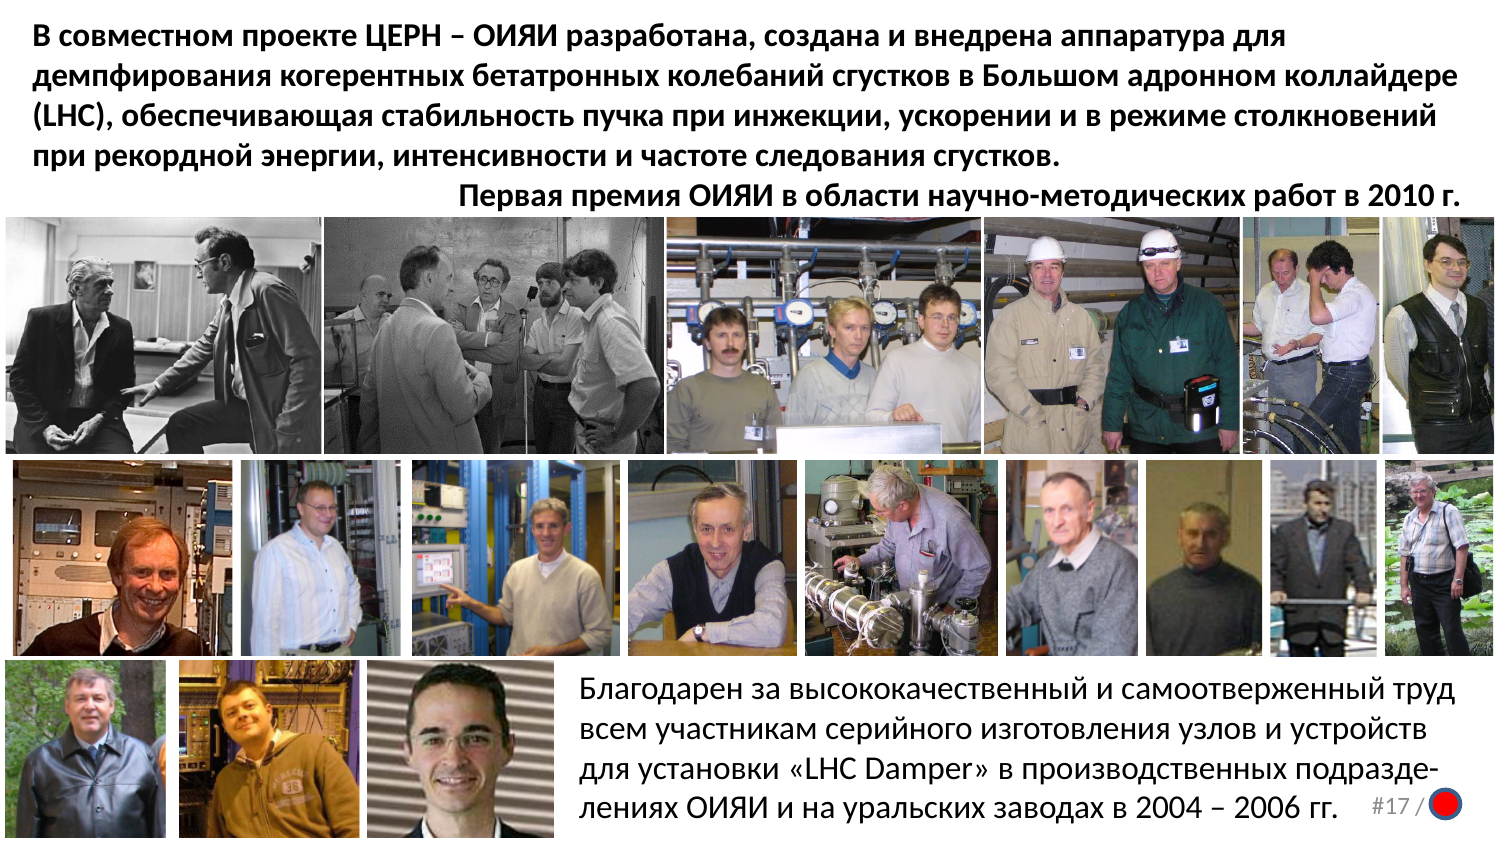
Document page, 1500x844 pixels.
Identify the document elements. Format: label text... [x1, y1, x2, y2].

picture [1384, 460, 1494, 656]
picture [1270, 460, 1377, 657]
picture [5, 660, 167, 838]
picture [367, 660, 554, 838]
text_box В совместном проекте ЦЕРН – ОИЯИ разработана, создана и внедрена аппаратура для демпфирования когерентных бетатронных колебаний сгустков в Большом адронном коллайдере (LHC), обеспечивающая стабильность пучка при инжекции, ускорении и в режиме столкновений при рекордной энергии, интенсивности и частоте следования сгустков. Первая премия ОИЯИ в области научно-методических работ в 2010 г. [17, 5, 1478, 216]
picture [324, 217, 664, 454]
picture [179, 660, 363, 838]
picture [1005, 460, 1139, 656]
text_box Благодарен за высококачественный и самоотверженный труд всем участникам серийного изготовления узлов и устройств для установки «LHC Damper» в производственных подразде-лениях ОИЯИ и на уральских заводах в 2004 – 2006 гг. [564, 661, 1483, 833]
picture [1382, 217, 1495, 454]
picture [627, 460, 797, 656]
picture [12, 460, 233, 656]
picture [666, 217, 982, 454]
picture [1145, 460, 1263, 656]
picture [983, 217, 1240, 454]
picture [1242, 217, 1380, 454]
picture [804, 460, 999, 656]
picture [411, 460, 621, 656]
picture [5, 217, 322, 454]
picture [240, 460, 404, 656]
